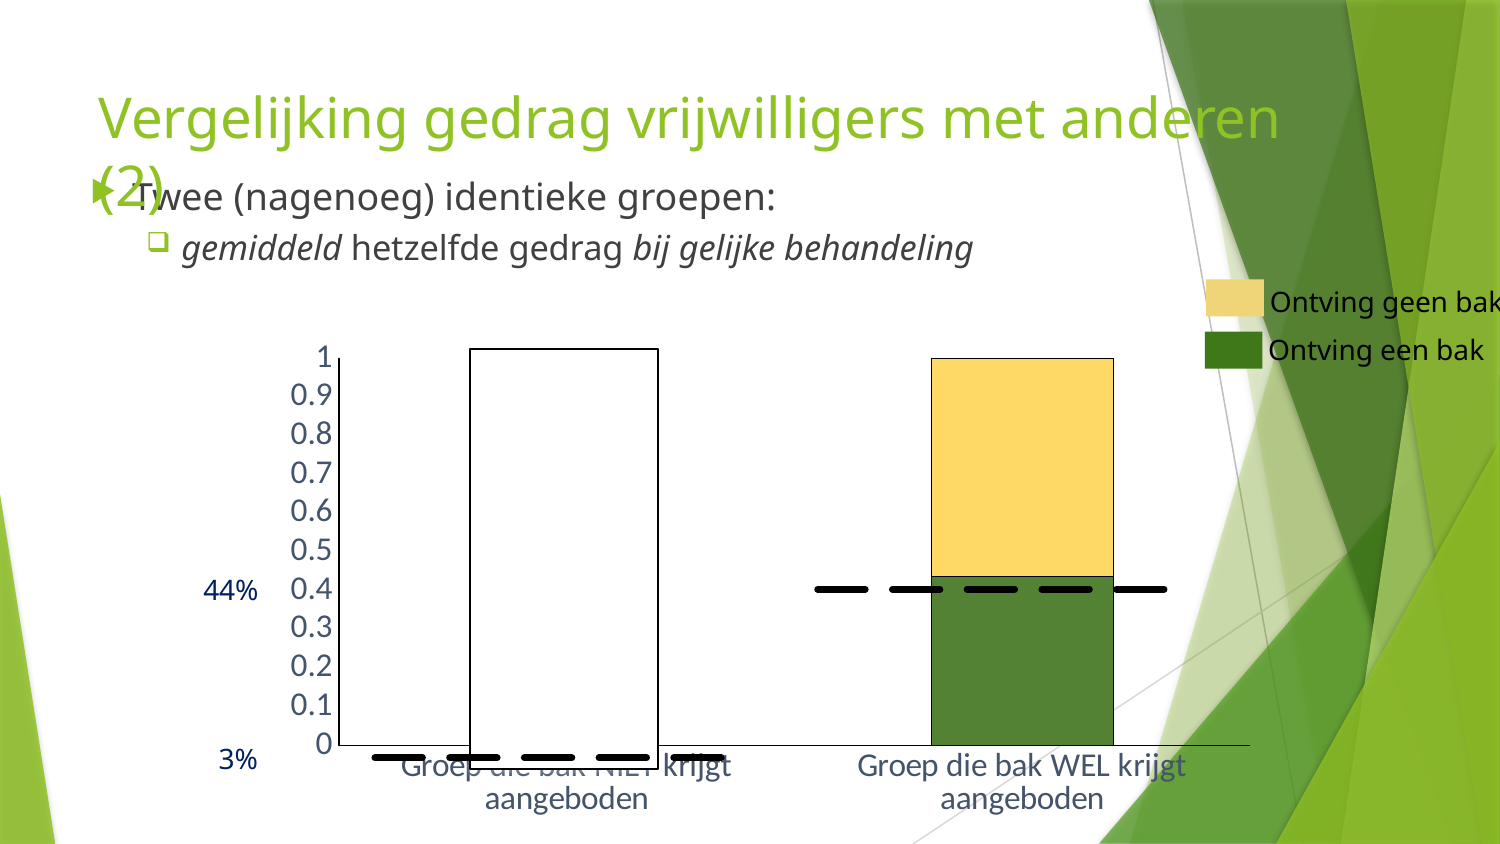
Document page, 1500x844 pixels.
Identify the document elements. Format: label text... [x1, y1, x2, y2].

text_box 3% [203, 733, 265, 783]
title Vergelijking gedrag vrijwilligers met anderen (2) [83, 75, 1364, 181]
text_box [1204, 276, 1500, 375]
chart [270, 331, 1271, 828]
list Twee (nagenoeg) identieke groepen: gemiddeld hetzelfde gedrag bij gelijke behandeling [75, 156, 1425, 497]
text_box 44% [188, 564, 265, 613]
